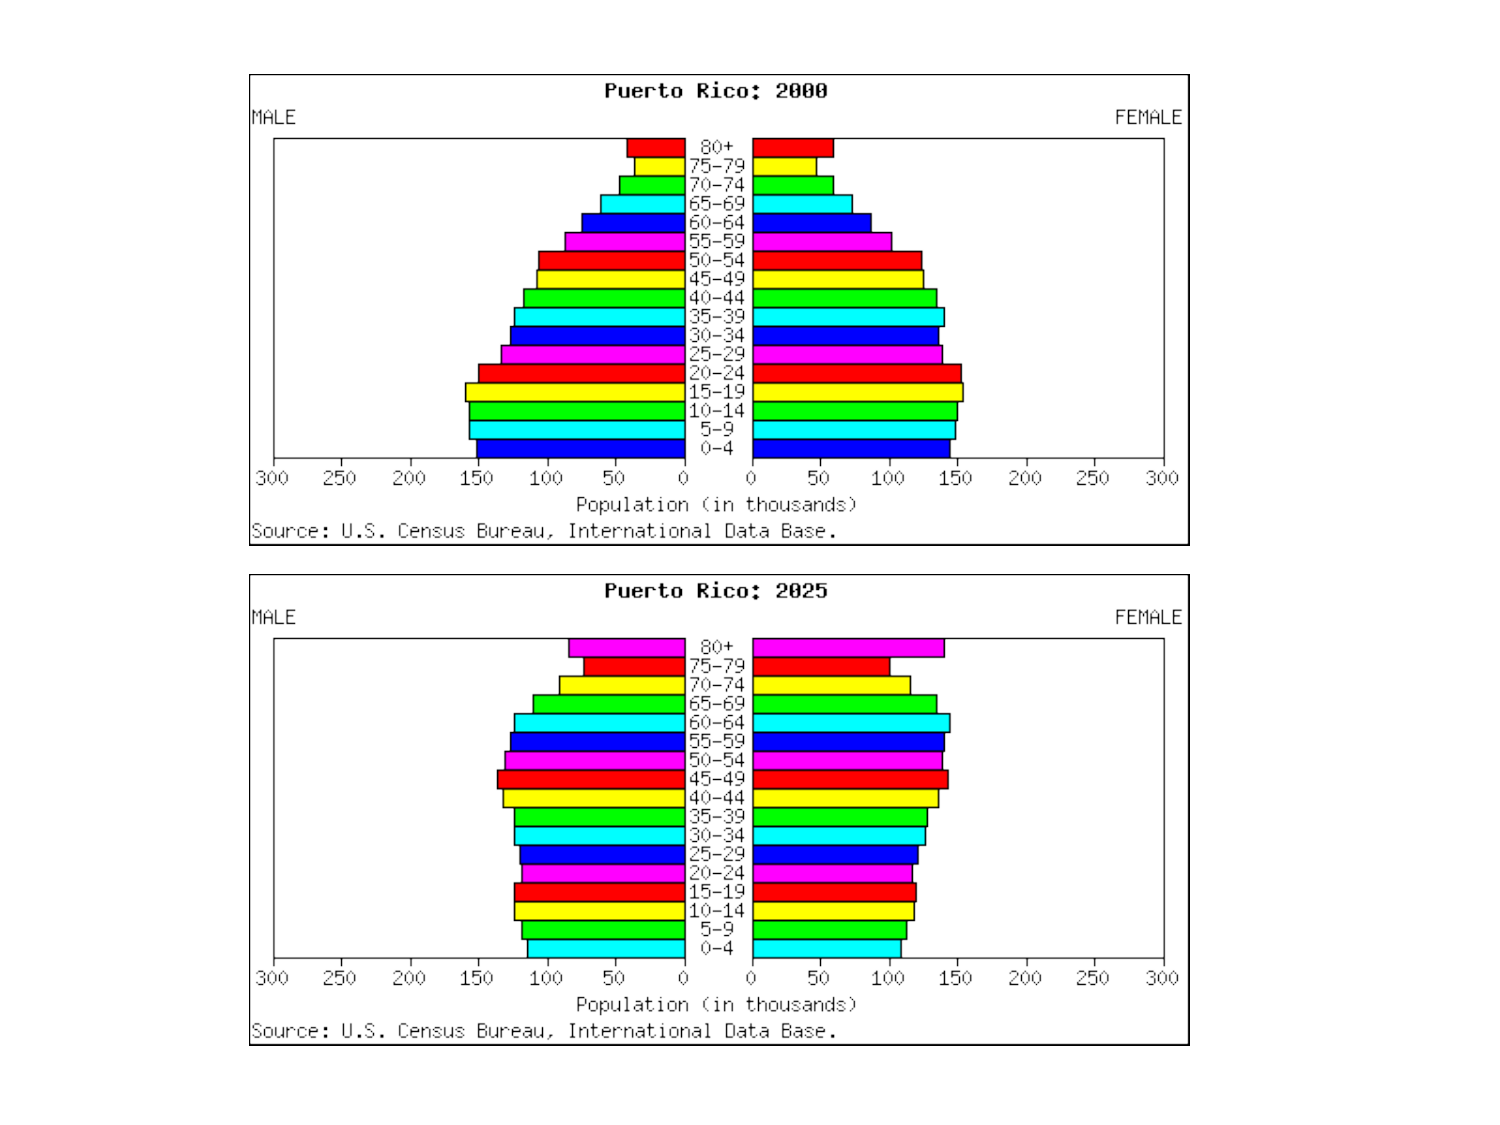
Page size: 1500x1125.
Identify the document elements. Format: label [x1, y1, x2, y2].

picture [249, 74, 1190, 546]
picture [249, 574, 1190, 1046]
